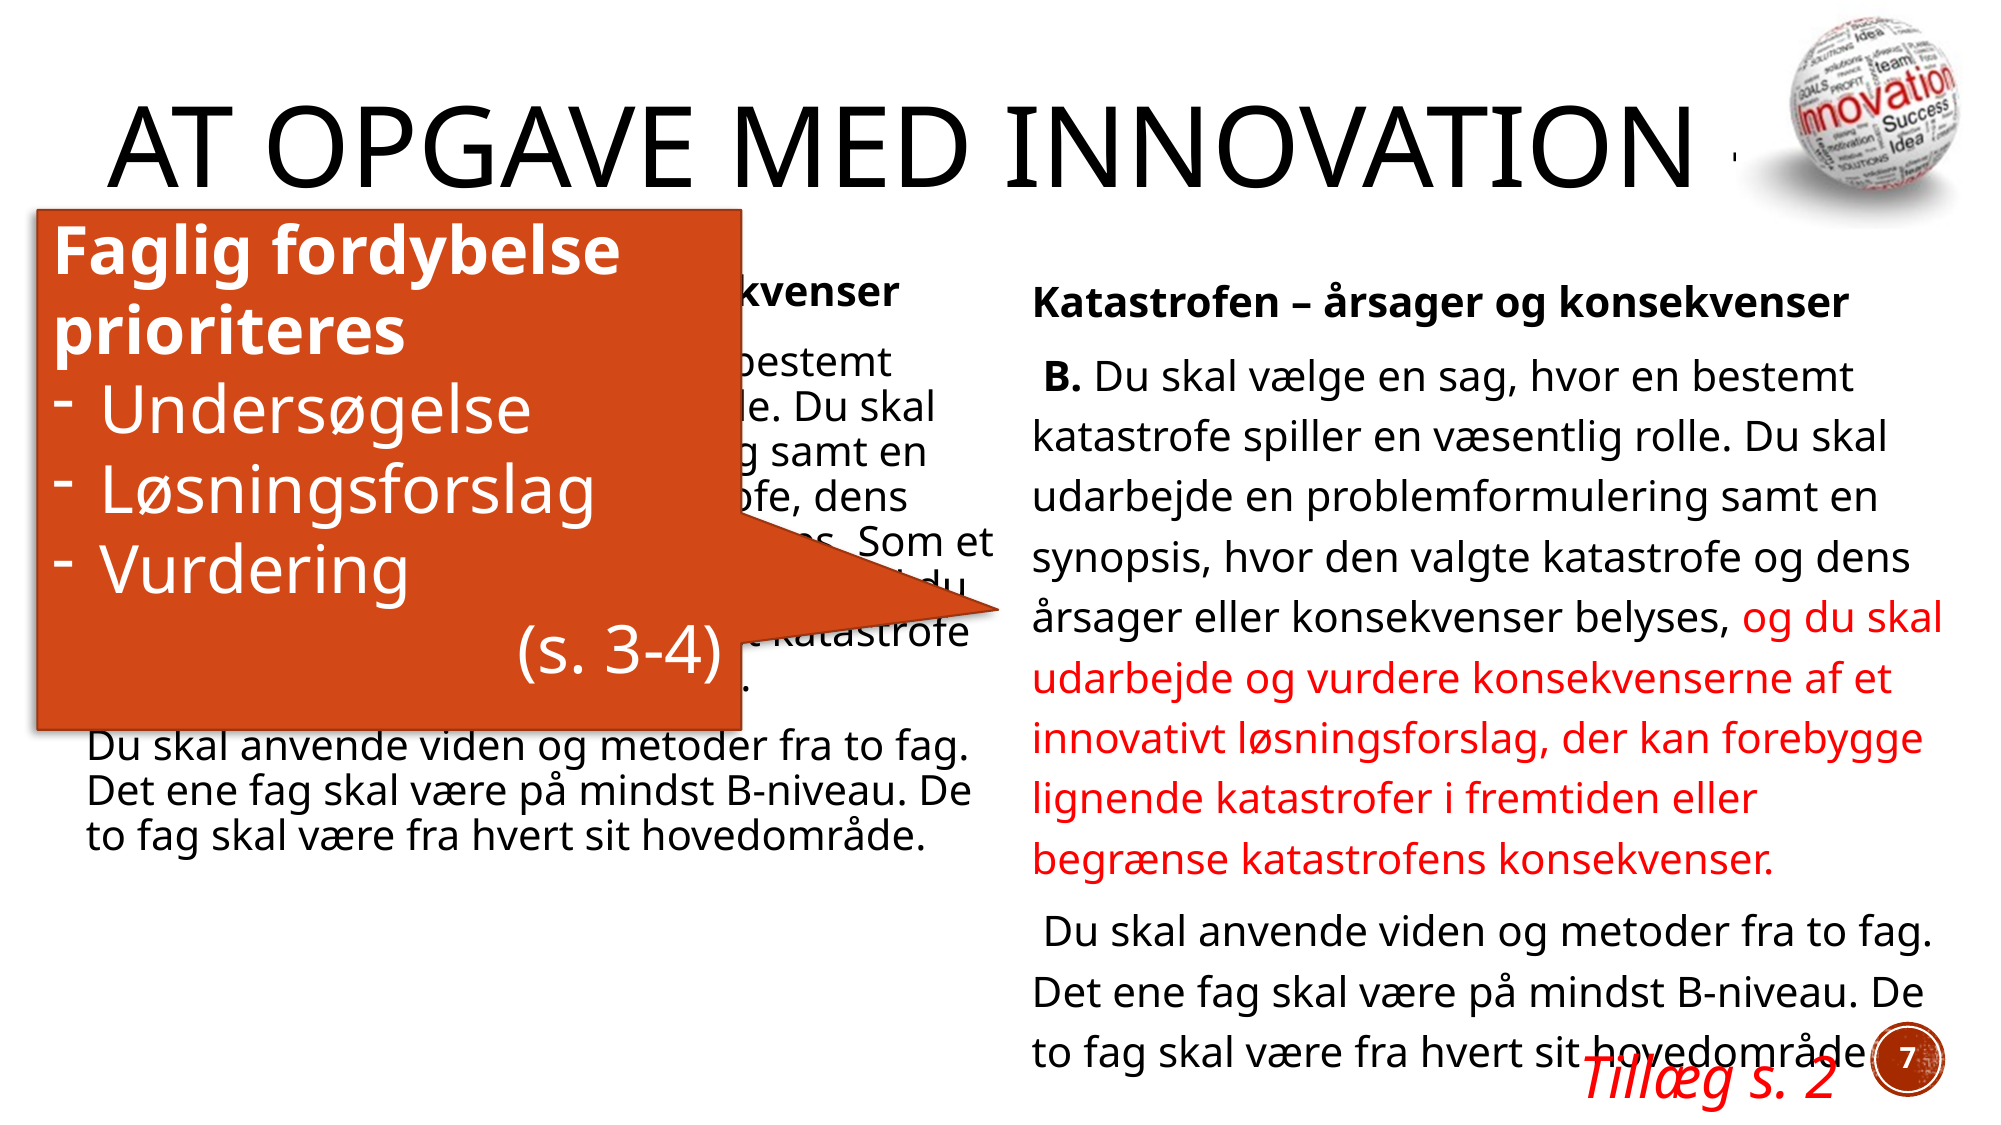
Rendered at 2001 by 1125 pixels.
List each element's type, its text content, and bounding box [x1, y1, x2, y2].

text_box Faglig fordybelse prioriteres Undersøgelse Løsningsforslag Vurdering (s. 3-4) [36, 208, 1000, 731]
list Katastrofen – årsager og konsekvenser A. Du skal vælge en sag, hvor en bestemt katastrofe spiller en væsentlig rolle. Du skal udarbejde en problemformulering samt en synopsis, hvor den valgte katastrofe, dens årsager og/eller konsekvenser belyses. Som et led i din fremstilling af den valgte sag skal du gøre rede for din brug af begrebet katastrofe og begrunde dit valg af materiale. Du skal anvende viden og metoder fra to fag. Det ene fag skal være på mindst B-niveau. De to fag skal være fra hvert sit hovedområde. [70, 262, 1016, 1071]
slide_number 7 [1855, 1028, 1961, 1089]
text_box Tillæg s. 2 [1564, 1032, 1910, 1118]
picture [1736, 2, 2000, 229]
list Katastrofen – årsager og konsekvenser B. Du skal vælge en sag, hvor en bestemt katastrofe spiller en væsentlig rolle. Du skal udarbejde en problemformulering samt en synopsis, hvor den valgte katastrofe og dens årsager eller konsekvenser belyses, og du skal udarbejde og vurdere konsekvenserne af et innovativt løsningsforslag, der kan forebygge lignende katastrofer i fremtiden eller begrænse katastrofens konsekvenser. Du skal anvende viden og metoder fra to fag. Det ene fag skal være på mindst B-niveau. De to fag skal være fra hvert sit hovedområde [1016, 274, 1961, 1118]
title AT opgave med innovation - Eksempel [92, 79, 1826, 274]
